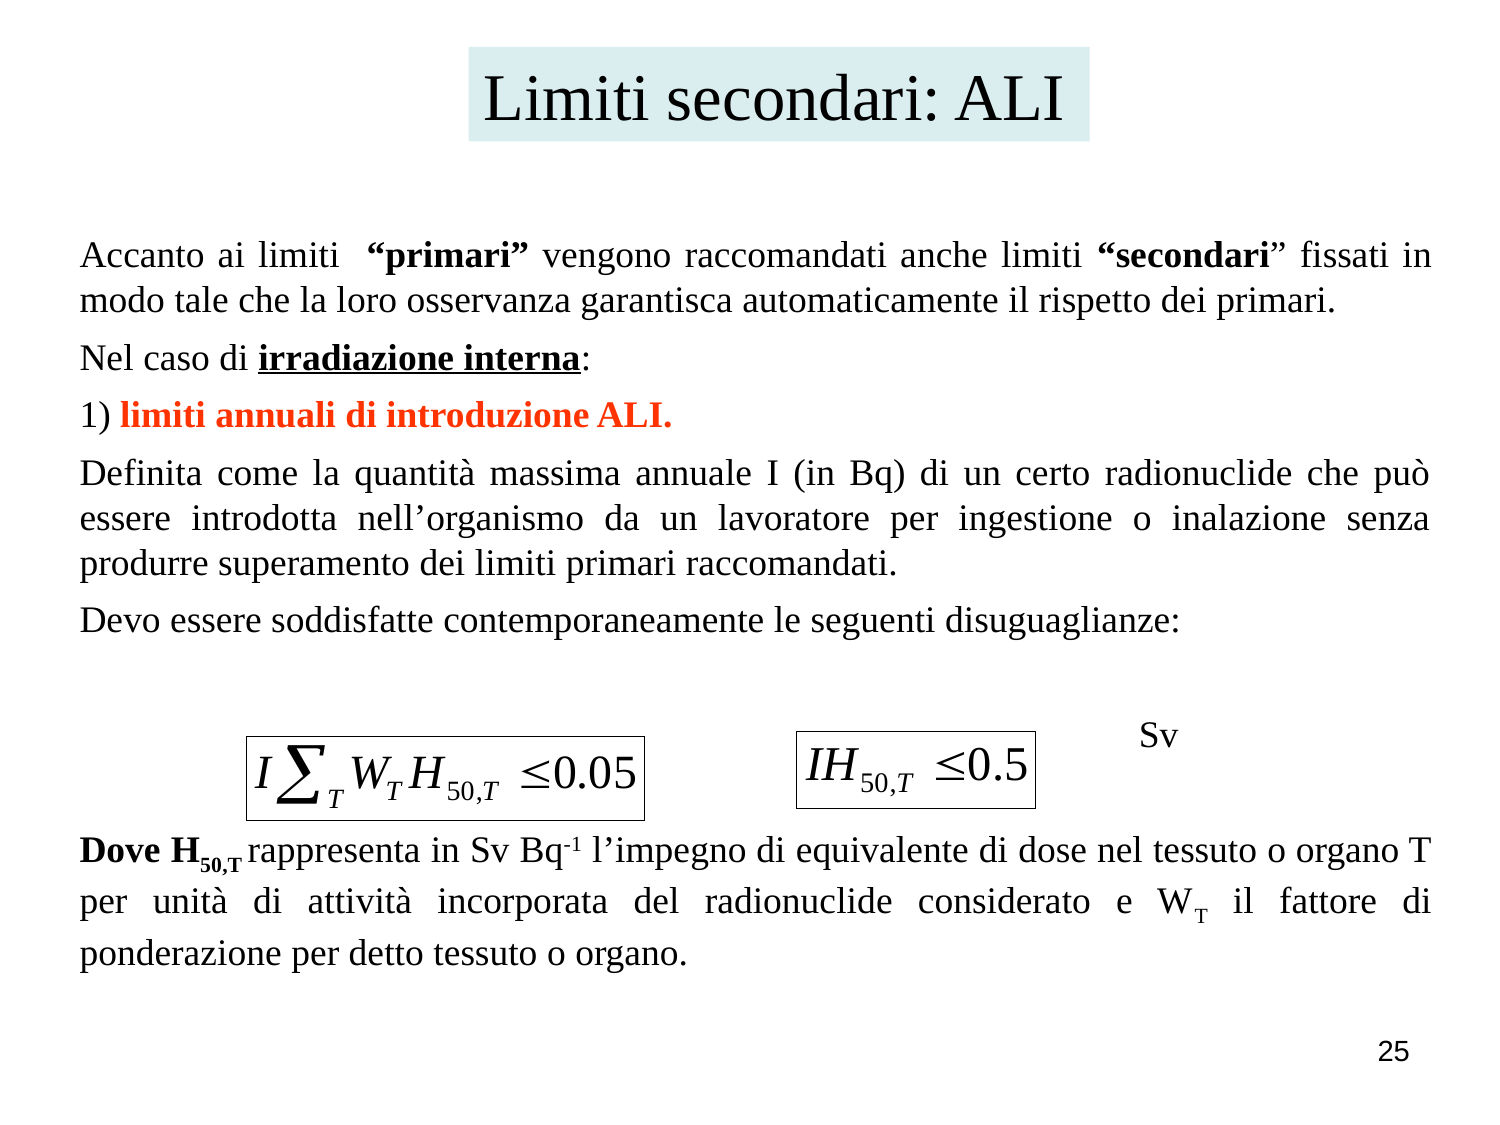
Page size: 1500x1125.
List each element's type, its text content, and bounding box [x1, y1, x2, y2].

slide_number 25 [1074, 1024, 1426, 1103]
text_box Accanto ai limiti “primari” vengono raccomandati anche limiti “secondari” fissati in modo tale che la loro osservanza garantisca automaticamente il rispetto dei primari. Nel caso di irradiazione interna: 1) limiti annuali di introduzione ALI. Definita come la quantità massima annuale I (in Bq) di un certo radionuclide che può essere introdotta nell’organismo da un lavoratore per ingestione o inalazione senza produrre superamento dei limiti primari raccomandati. Devo essere soddisfatte contemporaneamente le seguenti disuguaglianze: Sv Dove H50,T rappresenta in Sv Bq-1 l’impegno di equivalente di dose nel tessuto o organo T per unità di attività incorporata del radionuclide considerato e WT il fattore di ponderazione per detto tessuto o organo. [64, 222, 1447, 981]
text_box Limiti secondari: ALI [468, 46, 1090, 142]
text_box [796, 731, 1036, 809]
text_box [245, 736, 645, 821]
